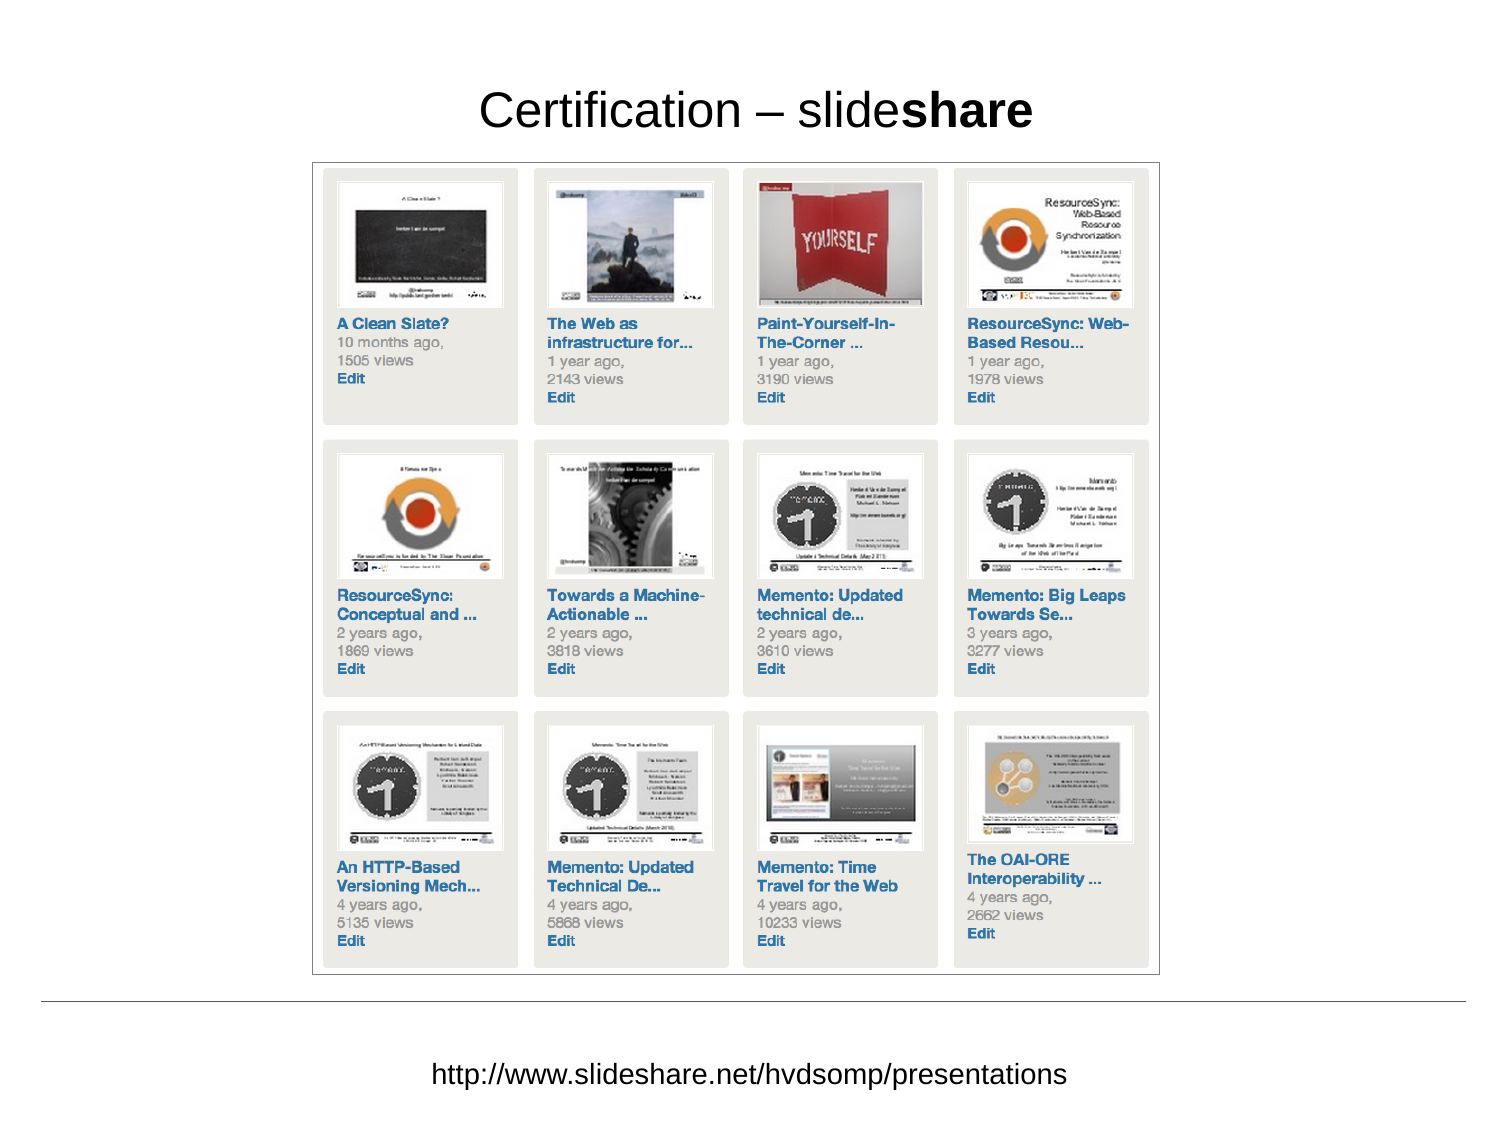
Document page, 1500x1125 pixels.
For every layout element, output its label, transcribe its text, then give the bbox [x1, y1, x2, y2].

picture [312, 162, 1160, 976]
title Certification – slideshare [112, 30, 1401, 185]
text_box http://www.slideshare.net/hvdsomp/presentations [0, 1013, 1500, 1098]
